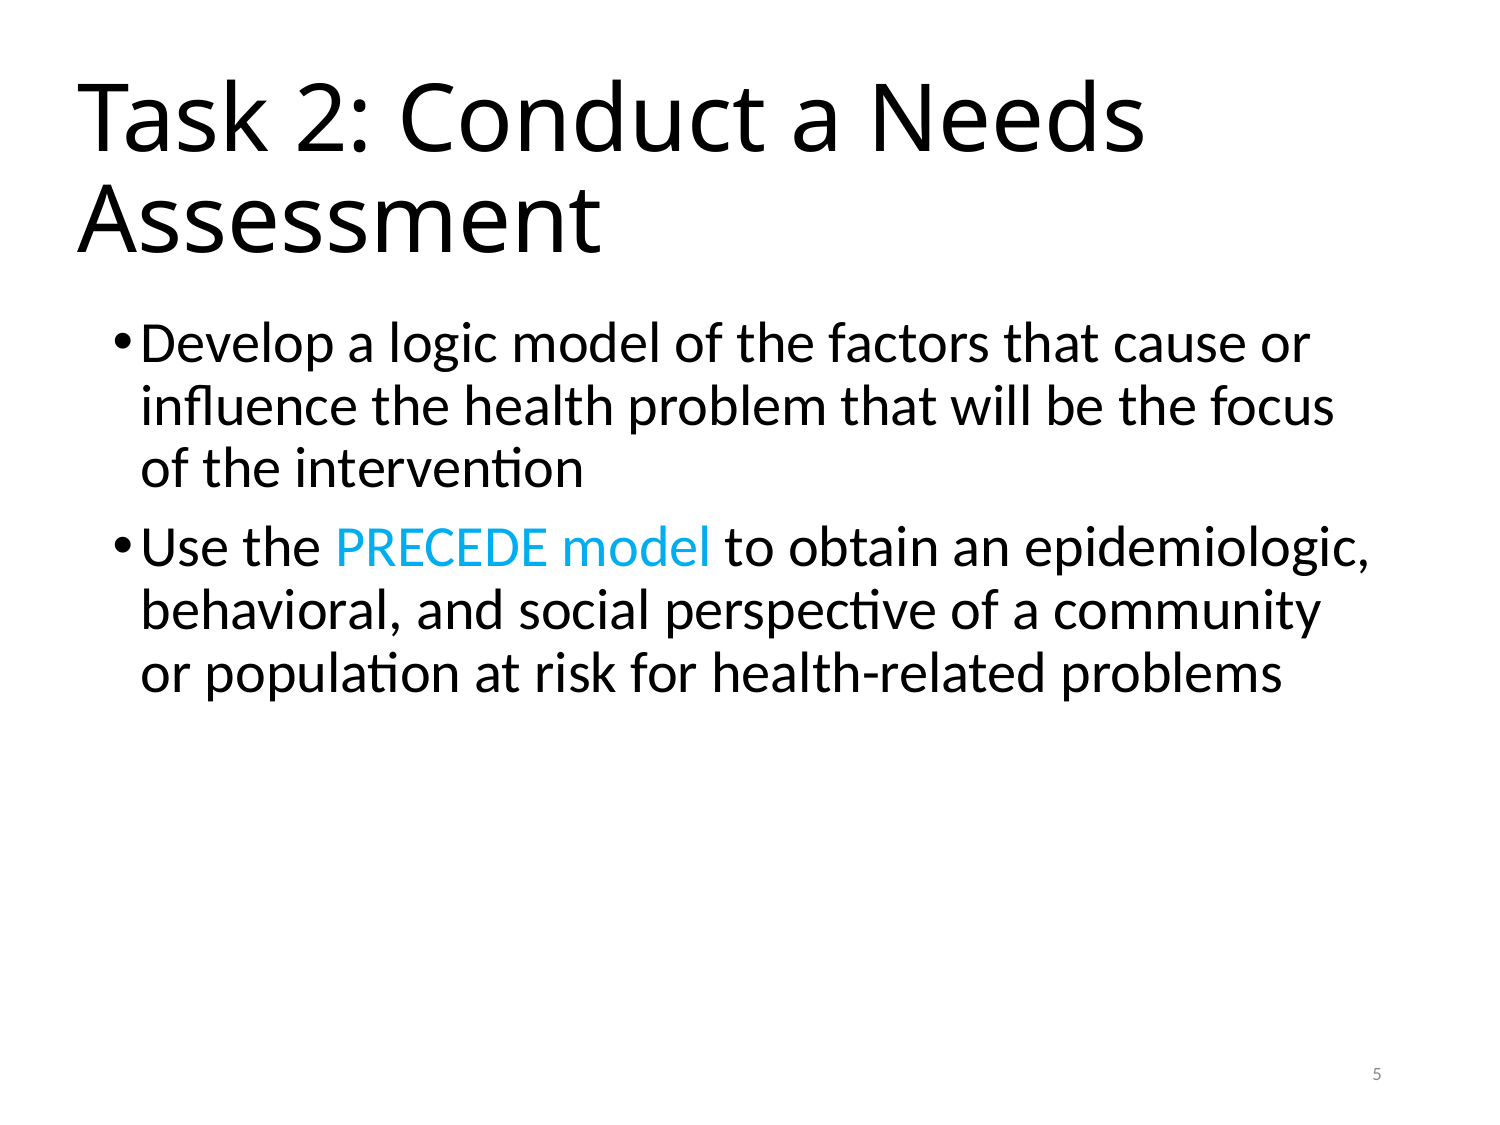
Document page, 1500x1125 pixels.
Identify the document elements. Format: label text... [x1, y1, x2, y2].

title Task 2: Conduct a Needs Assessment [62, 62, 1475, 280]
slide_number 5 [1059, 1042, 1397, 1103]
list Develop a logic model of the factors that cause or influence the health problem that will be the focus of the intervention Use the PRECEDE model to obtain an epidemiologic, behavioral, and social perspective of a community or population at risk for health-related problems [97, 304, 1392, 1019]
